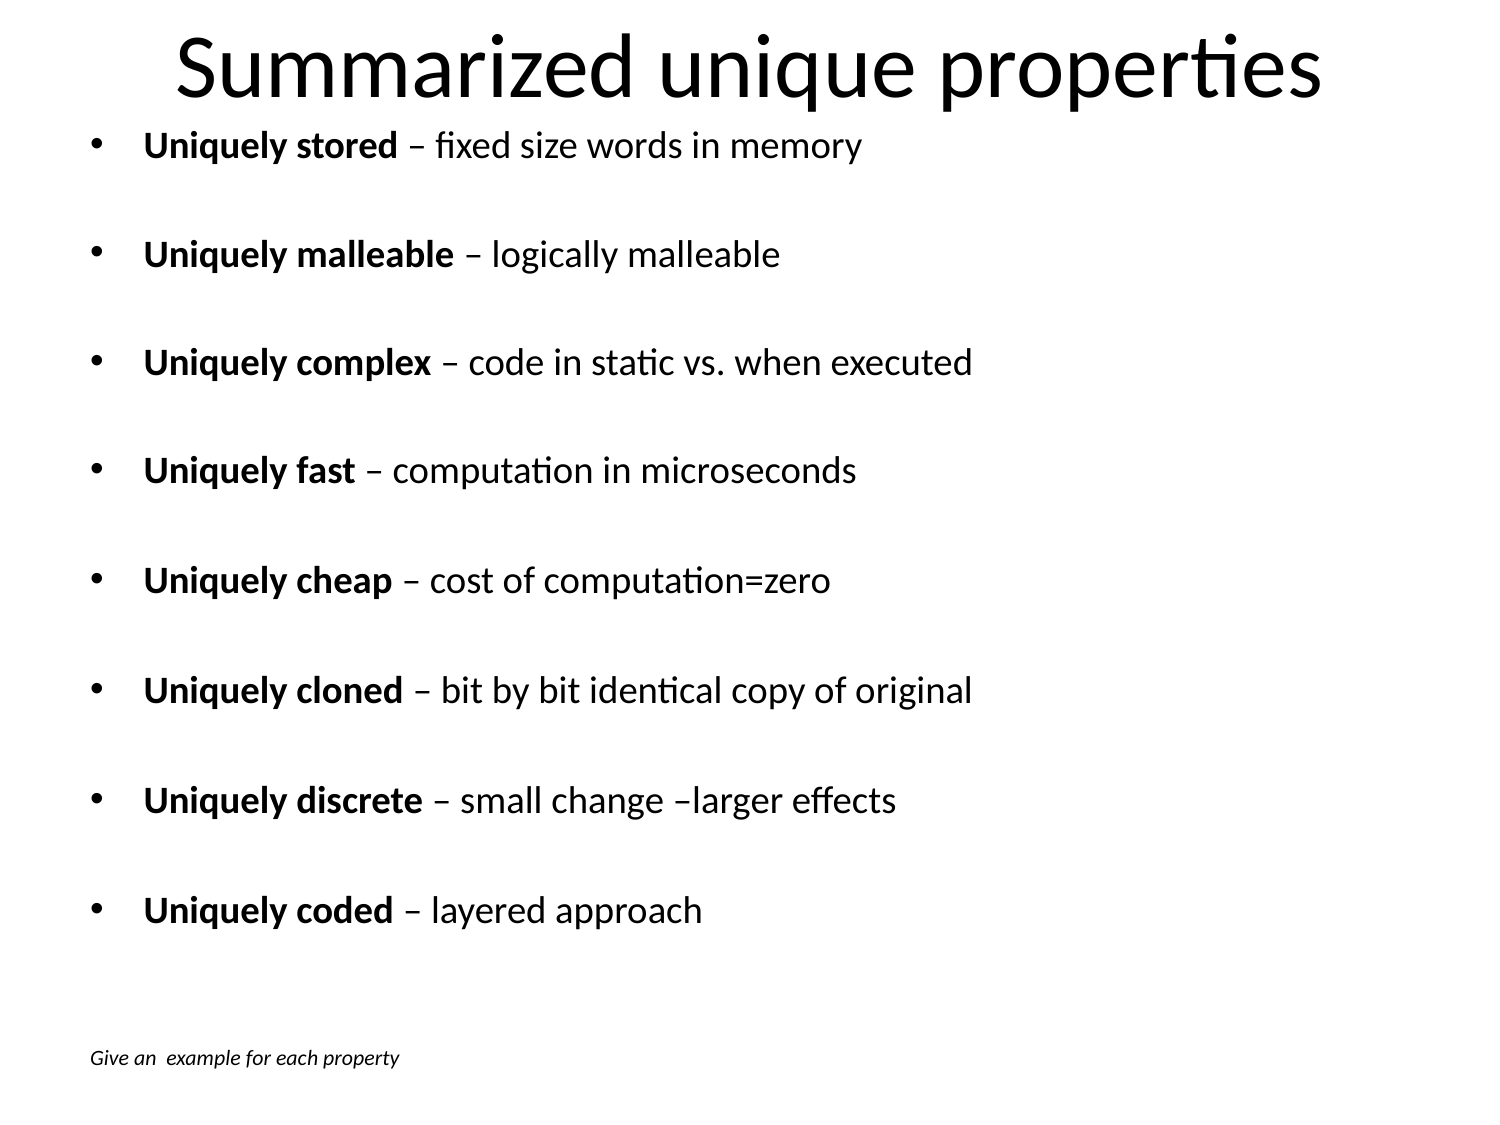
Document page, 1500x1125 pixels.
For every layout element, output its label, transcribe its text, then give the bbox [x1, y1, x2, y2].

list Uniquely stored – fixed size words in memory Uniquely malleable – logically malleable Uniquely complex – code in static vs. when executed Uniquely fast – computation in microseconds Uniquely cheap – cost of computation=zero Uniquely cloned – bit by bit identical copy of original Uniquely discrete – small change –larger effects Uniquely coded – layered approach Give an example for each property [75, 112, 1425, 1088]
title Summarized unique properties [75, 0, 1425, 112]
